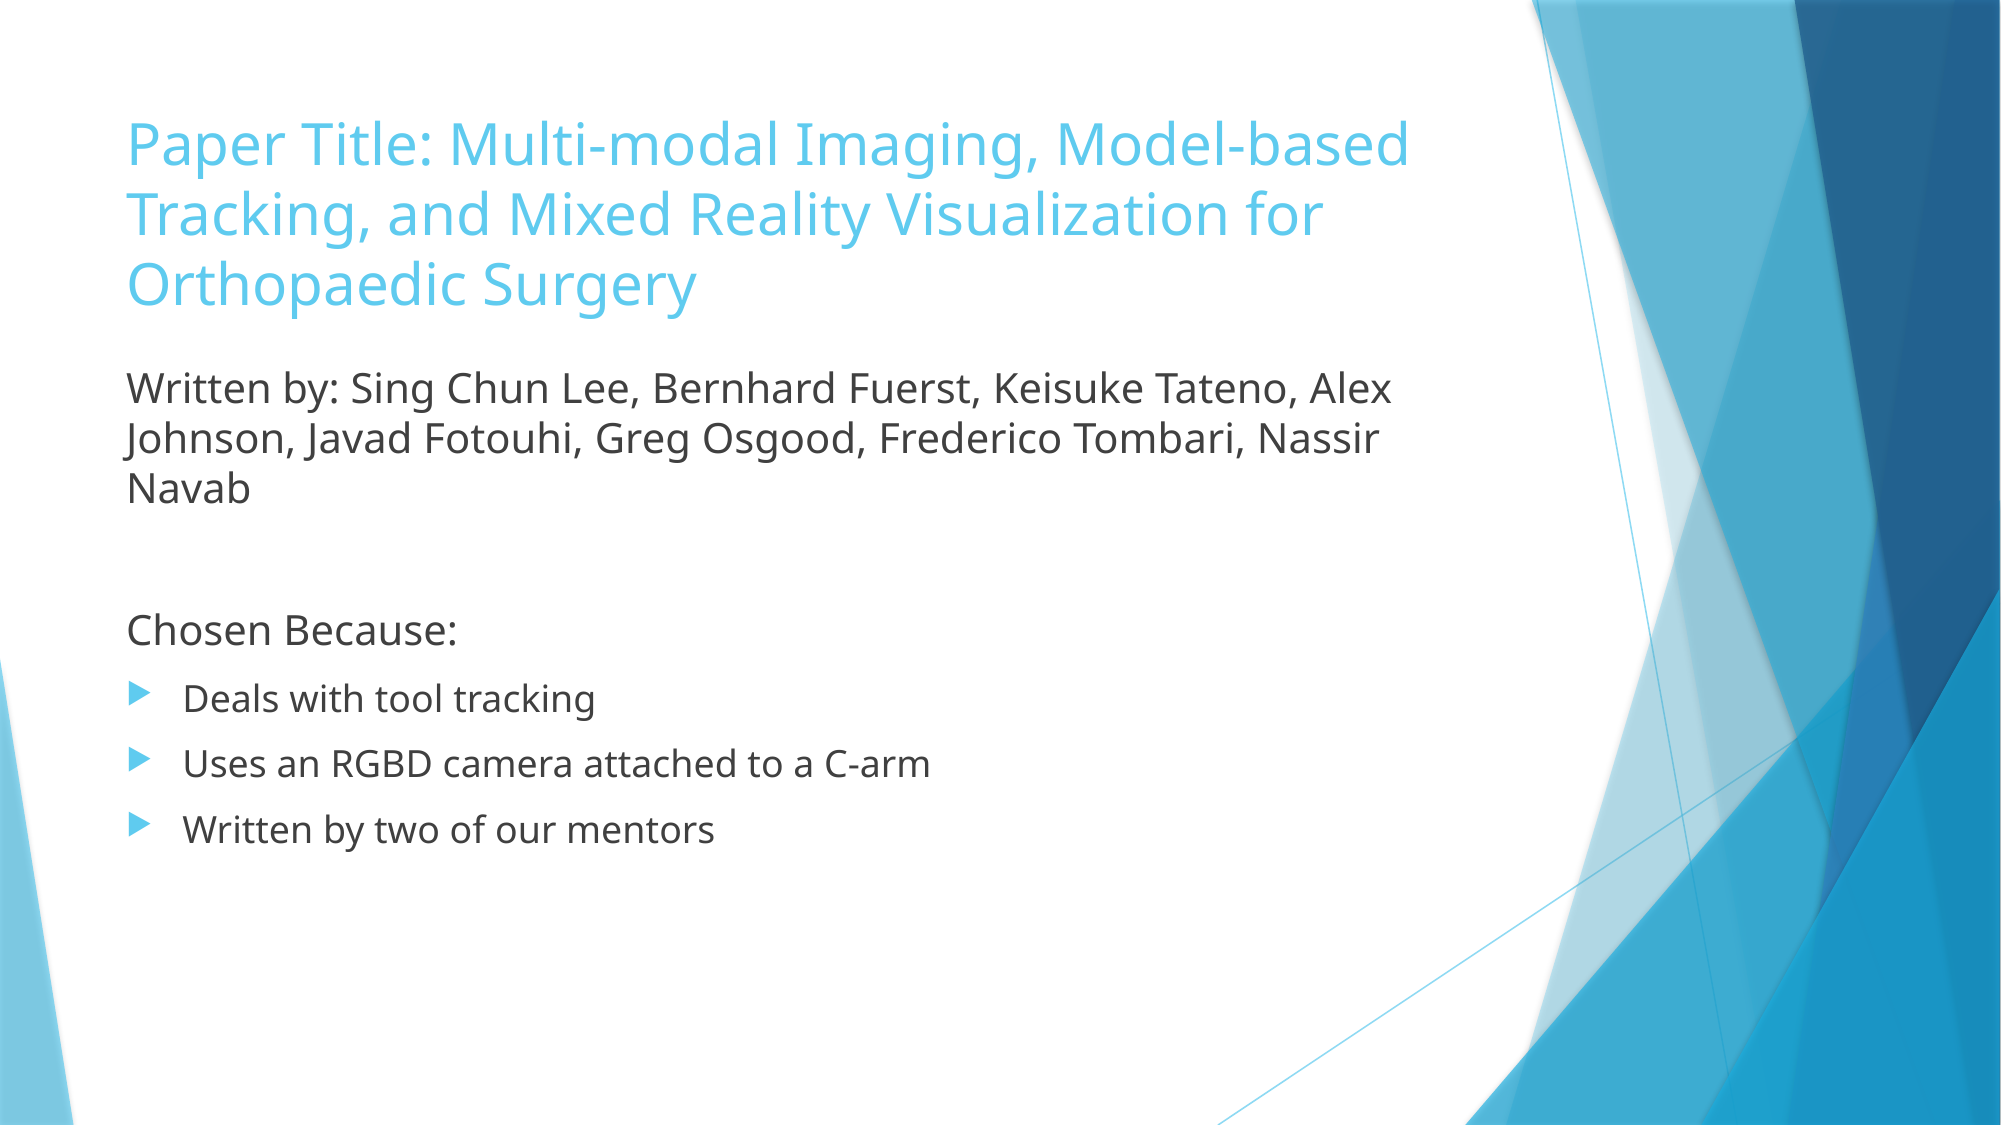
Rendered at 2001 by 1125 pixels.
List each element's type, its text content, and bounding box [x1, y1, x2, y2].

title Paper Title: Multi-modal Imaging, Model-based Tracking, and Mixed Reality Visualization for Orthopaedic Surgery [111, 99, 1522, 317]
list Written by: Sing Chun Lee, Bernhard Fuerst, Keisuke Tateno, Alex Johnson, Javad Fotouhi, Greg Osgood, Frederico Tombari, Nassir Navab Chosen Because: Deals with tool tracking Uses an RGBD camera attached to a C-arm Written by two of our mentors [111, 354, 1522, 992]
